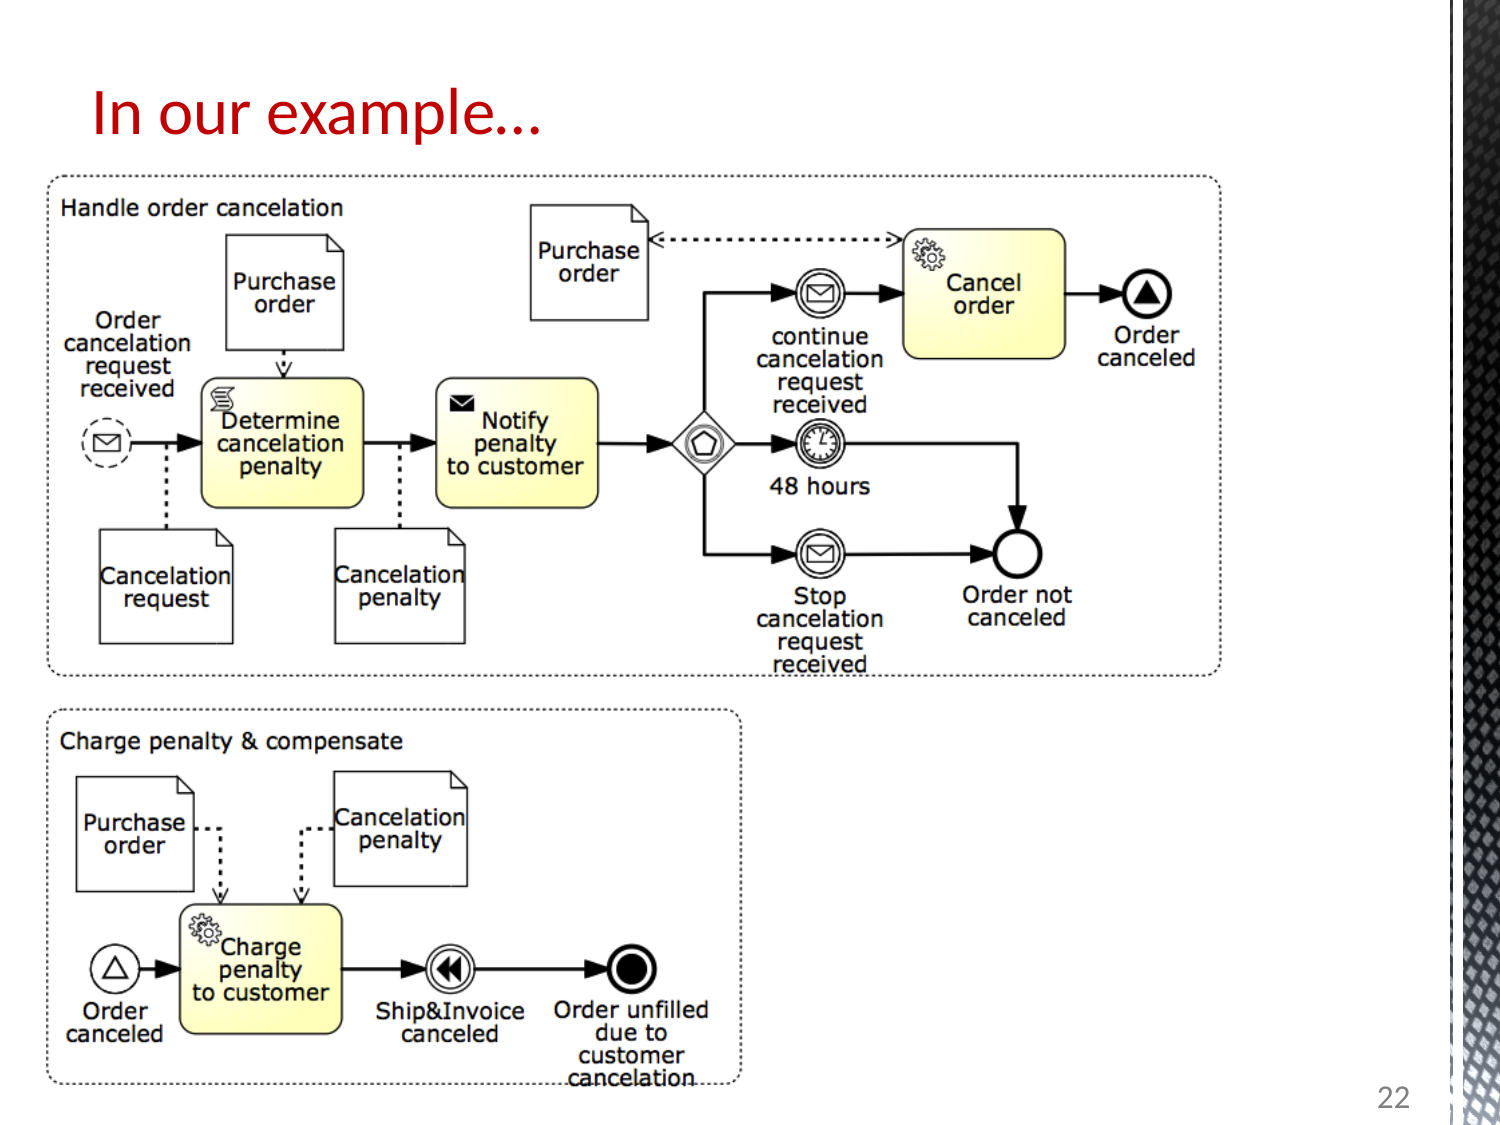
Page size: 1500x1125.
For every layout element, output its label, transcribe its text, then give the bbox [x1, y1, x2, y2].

picture [41, 703, 749, 1094]
title In our example… [76, 42, 1400, 173]
picture [40, 172, 1227, 682]
slide_number 22 [1349, 1082, 1438, 1108]
picture [1447, 0, 1500, 1125]
